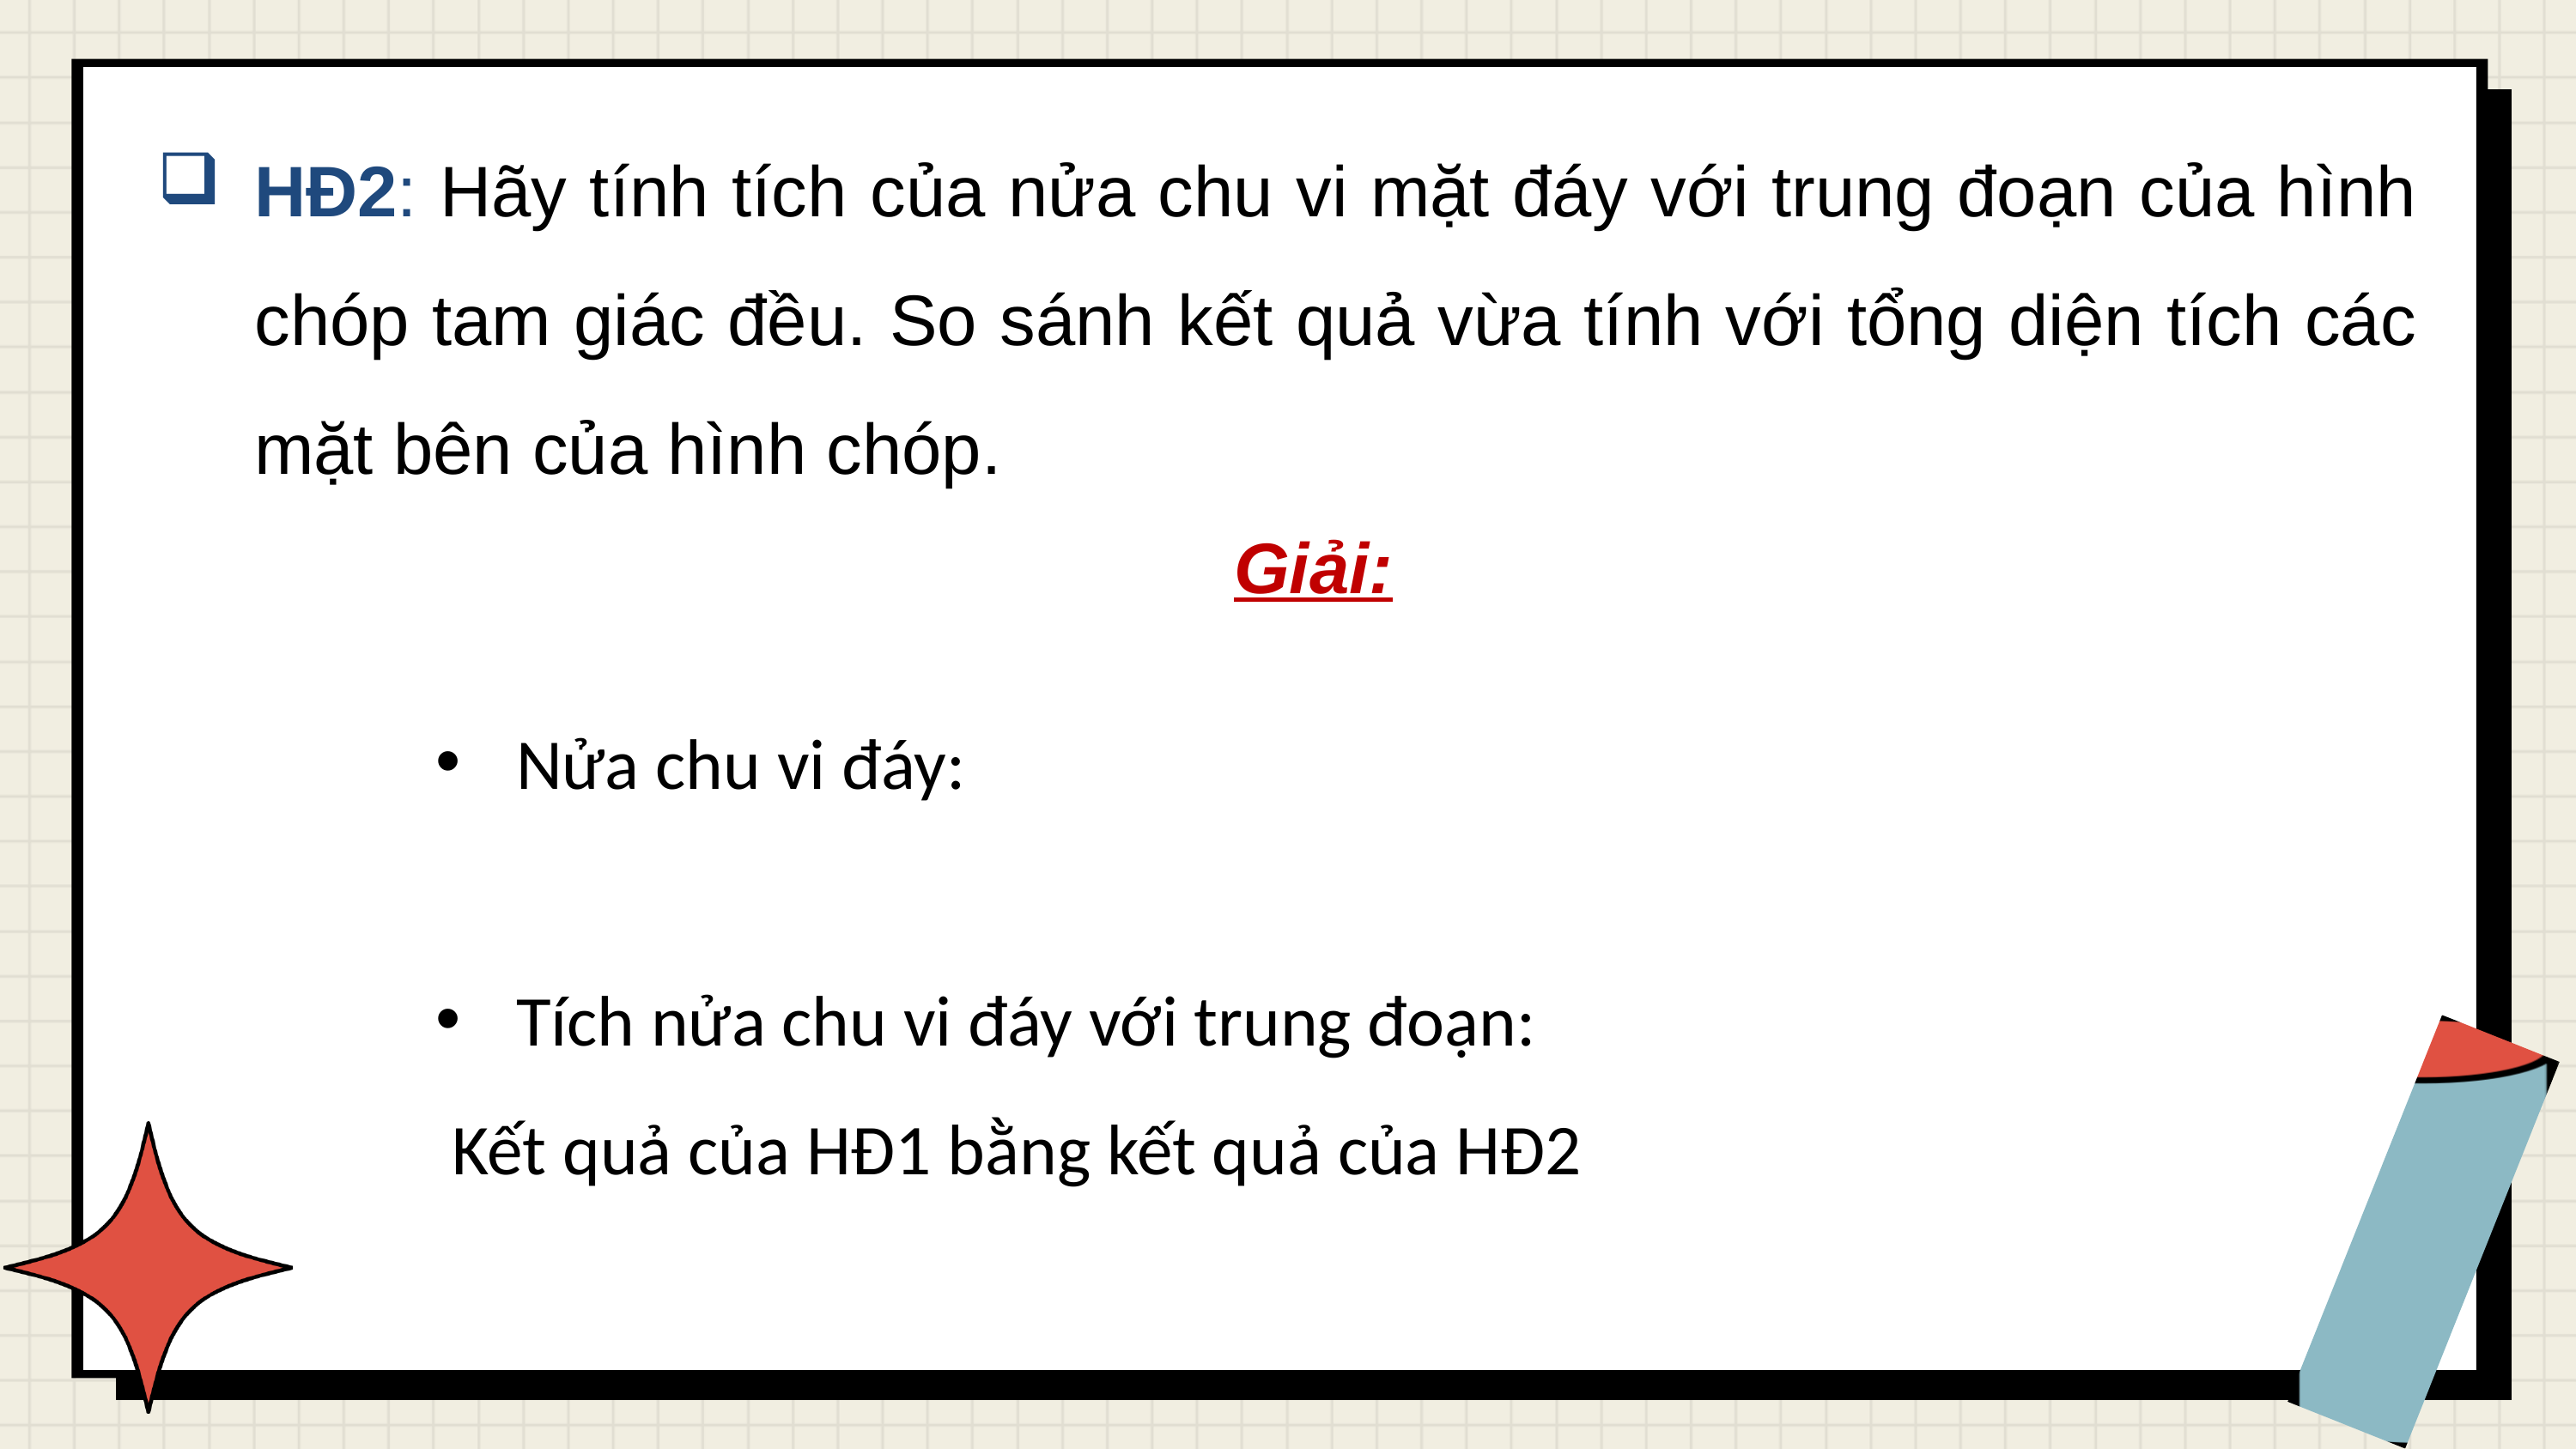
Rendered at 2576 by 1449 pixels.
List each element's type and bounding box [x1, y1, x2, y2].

text_box [0, 0, 2576, 1449]
text_box [2309, 1410, 2421, 1449]
text_box [71, 58, 2512, 1401]
text_box [2516, 1044, 2560, 1172]
text_box [3, 1121, 294, 1414]
